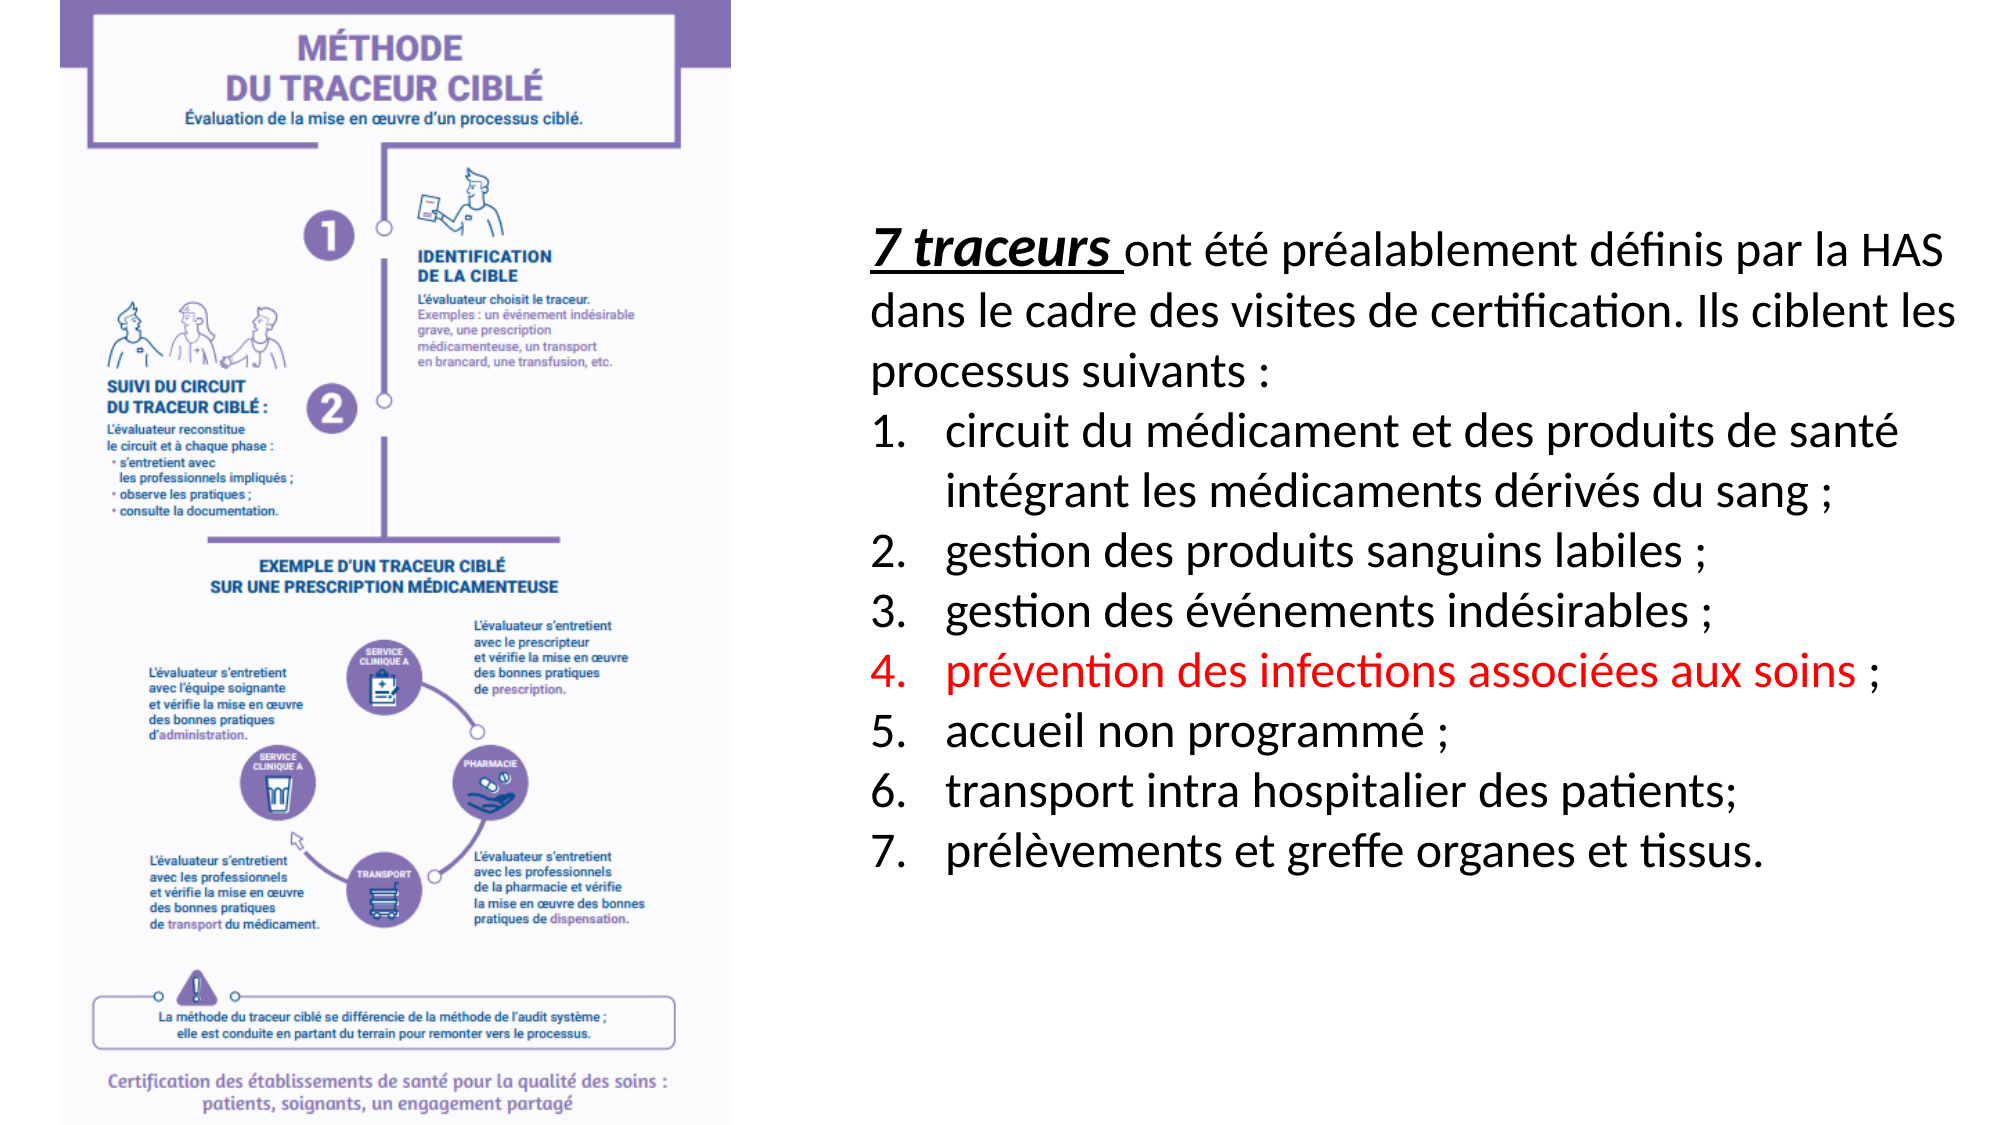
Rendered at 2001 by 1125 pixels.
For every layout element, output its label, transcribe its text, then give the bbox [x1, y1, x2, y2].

picture [60, 0, 731, 1125]
text_box 7 traceurs ont été préalablement définis par la HAS dans le cadre des visites de certification. Ils ciblent les processus suivants : circuit du médicament et des produits de santé intégrant les médicaments dérivés du sang ; gestion des produits sanguins labiles ; gestion des événements indésirables ; prévention des infections associées aux soins ; accueil non programmé ; transport intra hospitalier des patients; prélèvements et greffe organes et tissus. [855, 200, 1979, 886]
